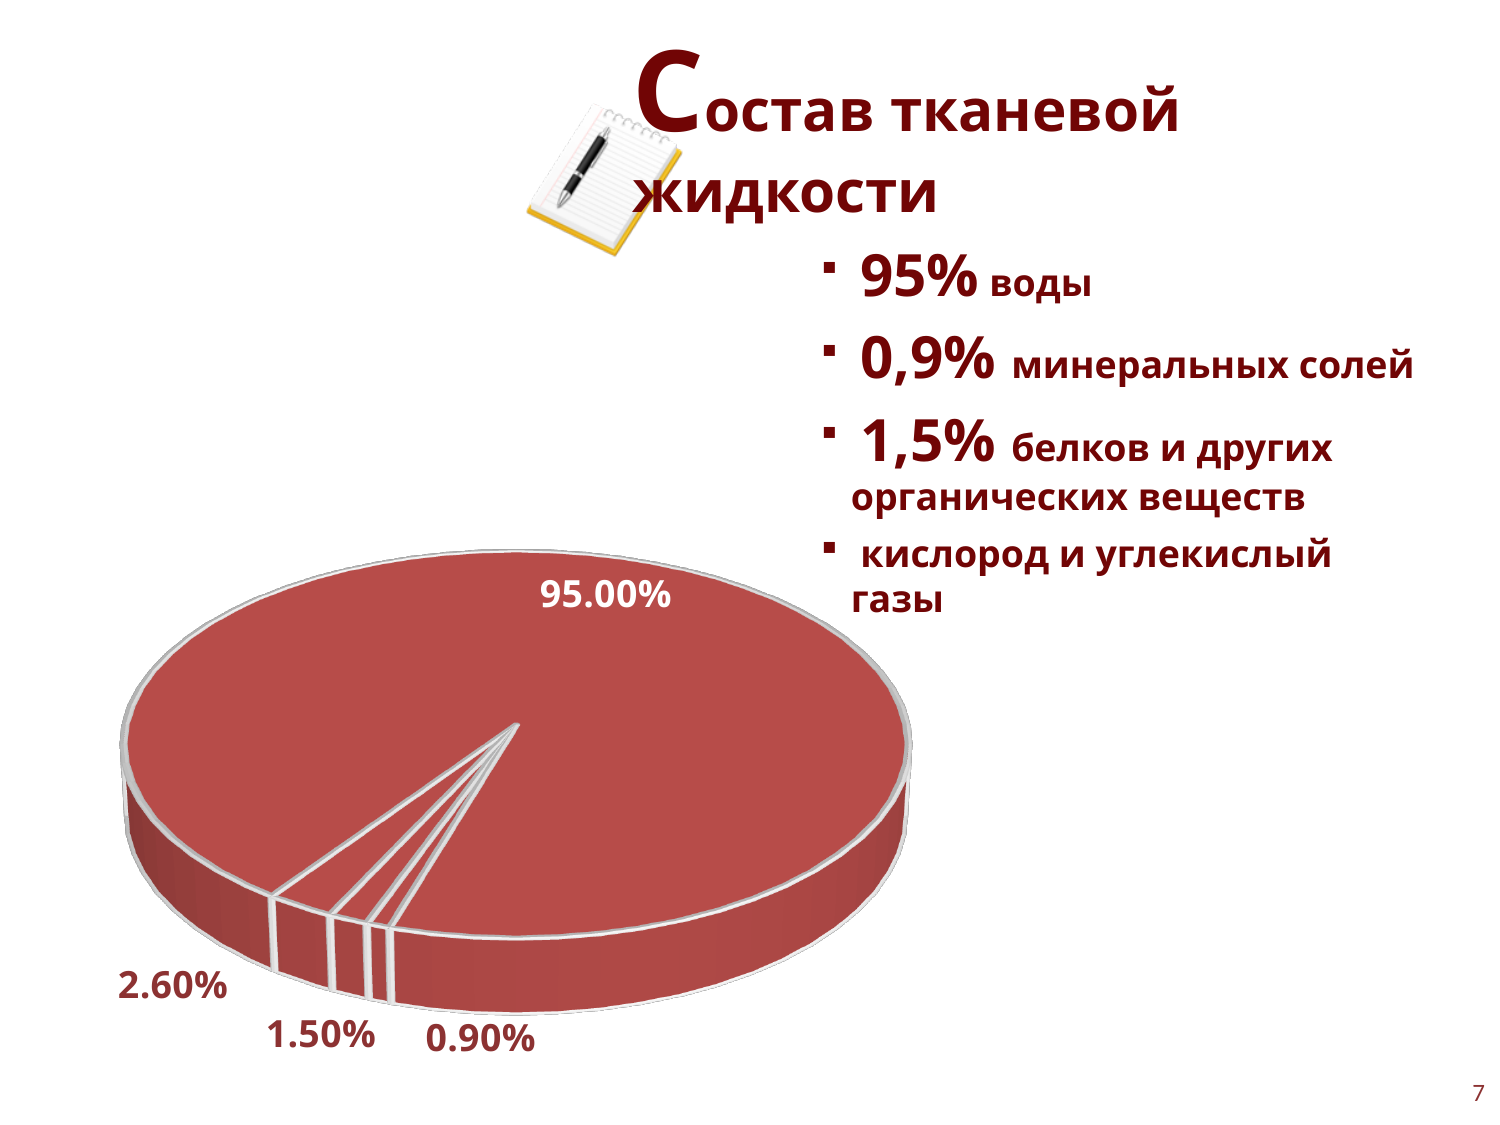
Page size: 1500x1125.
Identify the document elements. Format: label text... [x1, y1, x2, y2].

text_box Состав тканевой жидкости [632, 66, 1436, 225]
chart [62, 538, 1152, 1125]
text_box 95% воды 0,9% минеральных солей 1,5% белков и других органических веществ кислород и углекислый газы [820, 243, 1424, 615]
slide_number 7 [1423, 1058, 1500, 1125]
picture [525, 101, 684, 260]
